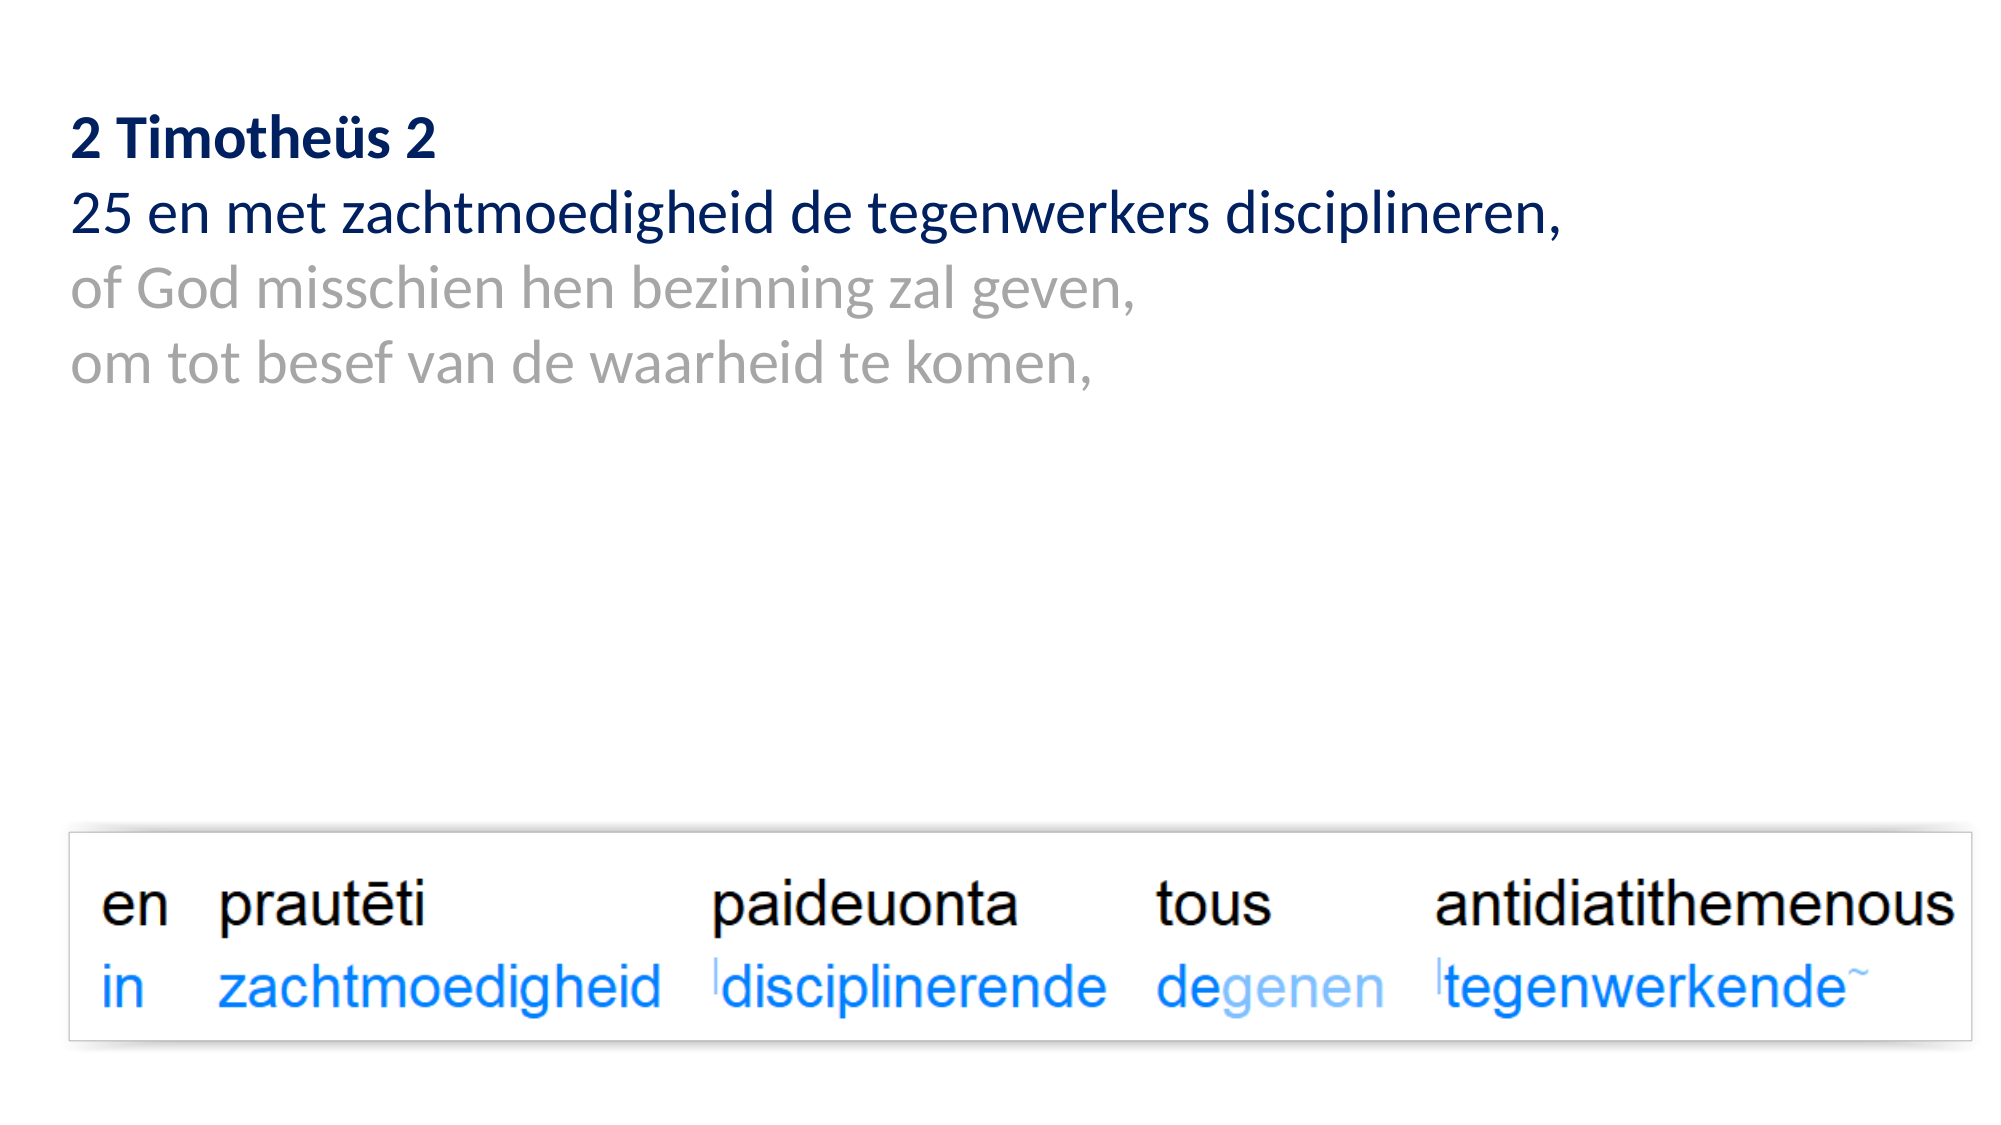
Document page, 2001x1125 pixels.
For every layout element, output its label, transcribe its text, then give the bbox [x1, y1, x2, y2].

picture [55, 818, 1985, 1054]
text_box 2 Timotheüs 2 25 en met zachtmoedigheid de tegenwerkers disciplineren, of God misschien hen bezinning zal geven, om tot besef van de waarheid te komen, [55, 88, 1921, 404]
